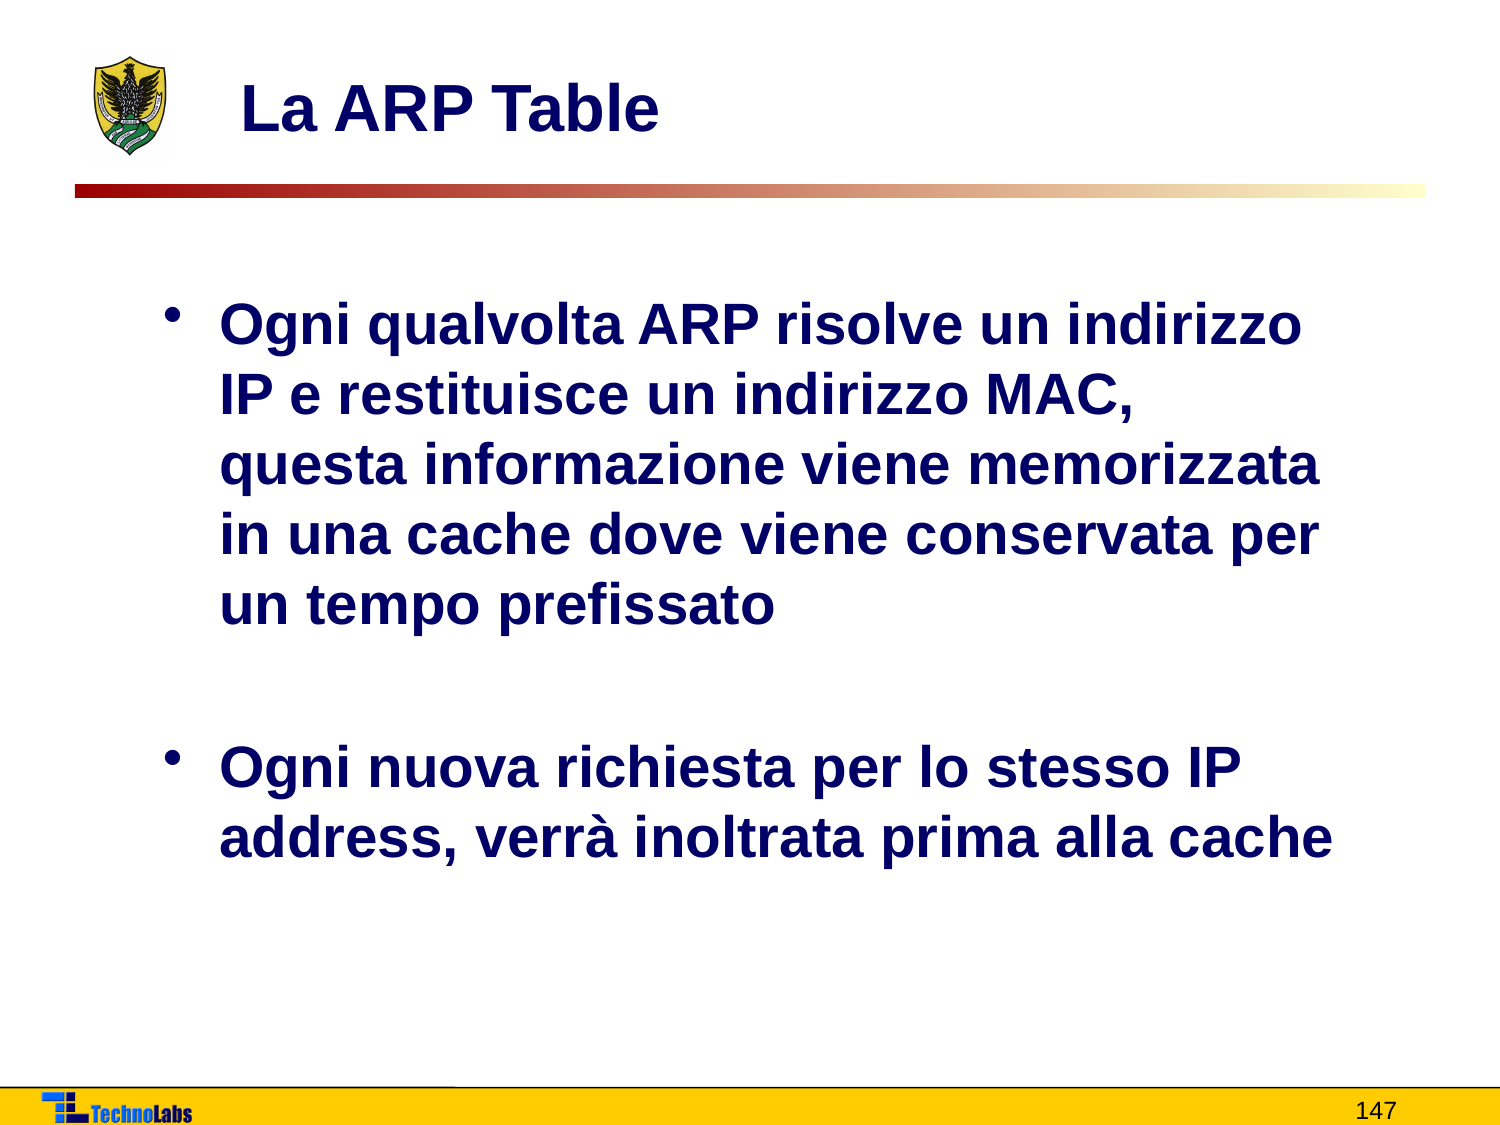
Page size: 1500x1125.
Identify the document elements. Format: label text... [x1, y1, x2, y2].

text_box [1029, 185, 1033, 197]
title La ARP Table [224, 42, 1388, 168]
list Ogni qualvolta ARP risolve un indirizzo IP e restituisce un indirizzo MAC, questa informazione viene memorizzata in una cache dove viene conservata per un tempo prefissato Ogni nuova richiesta per lo stesso IP address, verrà inoltrata prima alla cache [147, 278, 1353, 1042]
slide_number 147 [1274, 1087, 1413, 1125]
picture [39, 1090, 194, 1124]
